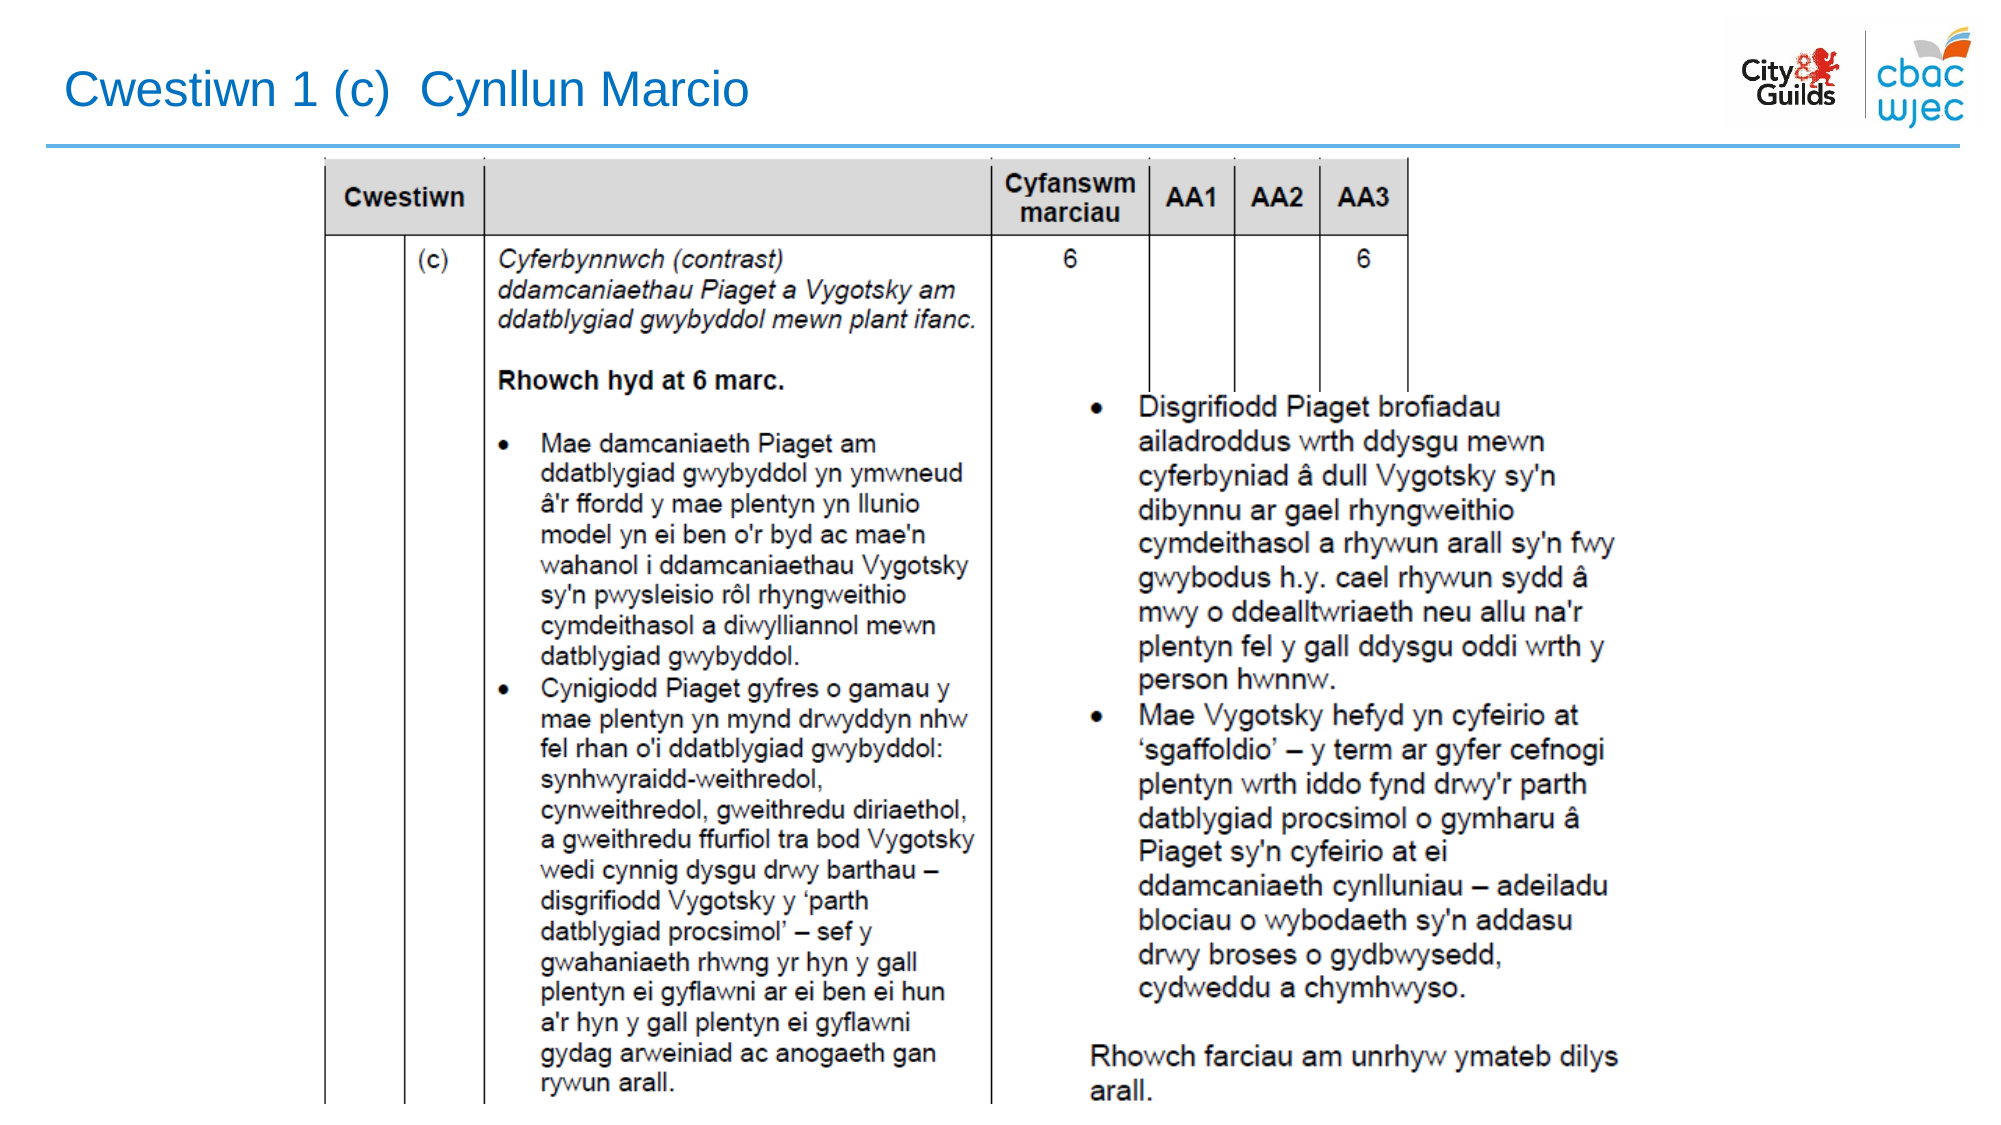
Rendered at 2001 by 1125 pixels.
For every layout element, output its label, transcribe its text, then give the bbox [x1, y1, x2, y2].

picture [319, 155, 1624, 1104]
picture [1723, 18, 1984, 131]
text_box Cwestiwn 1 (c) Cynllun Marcio [49, 49, 1624, 124]
